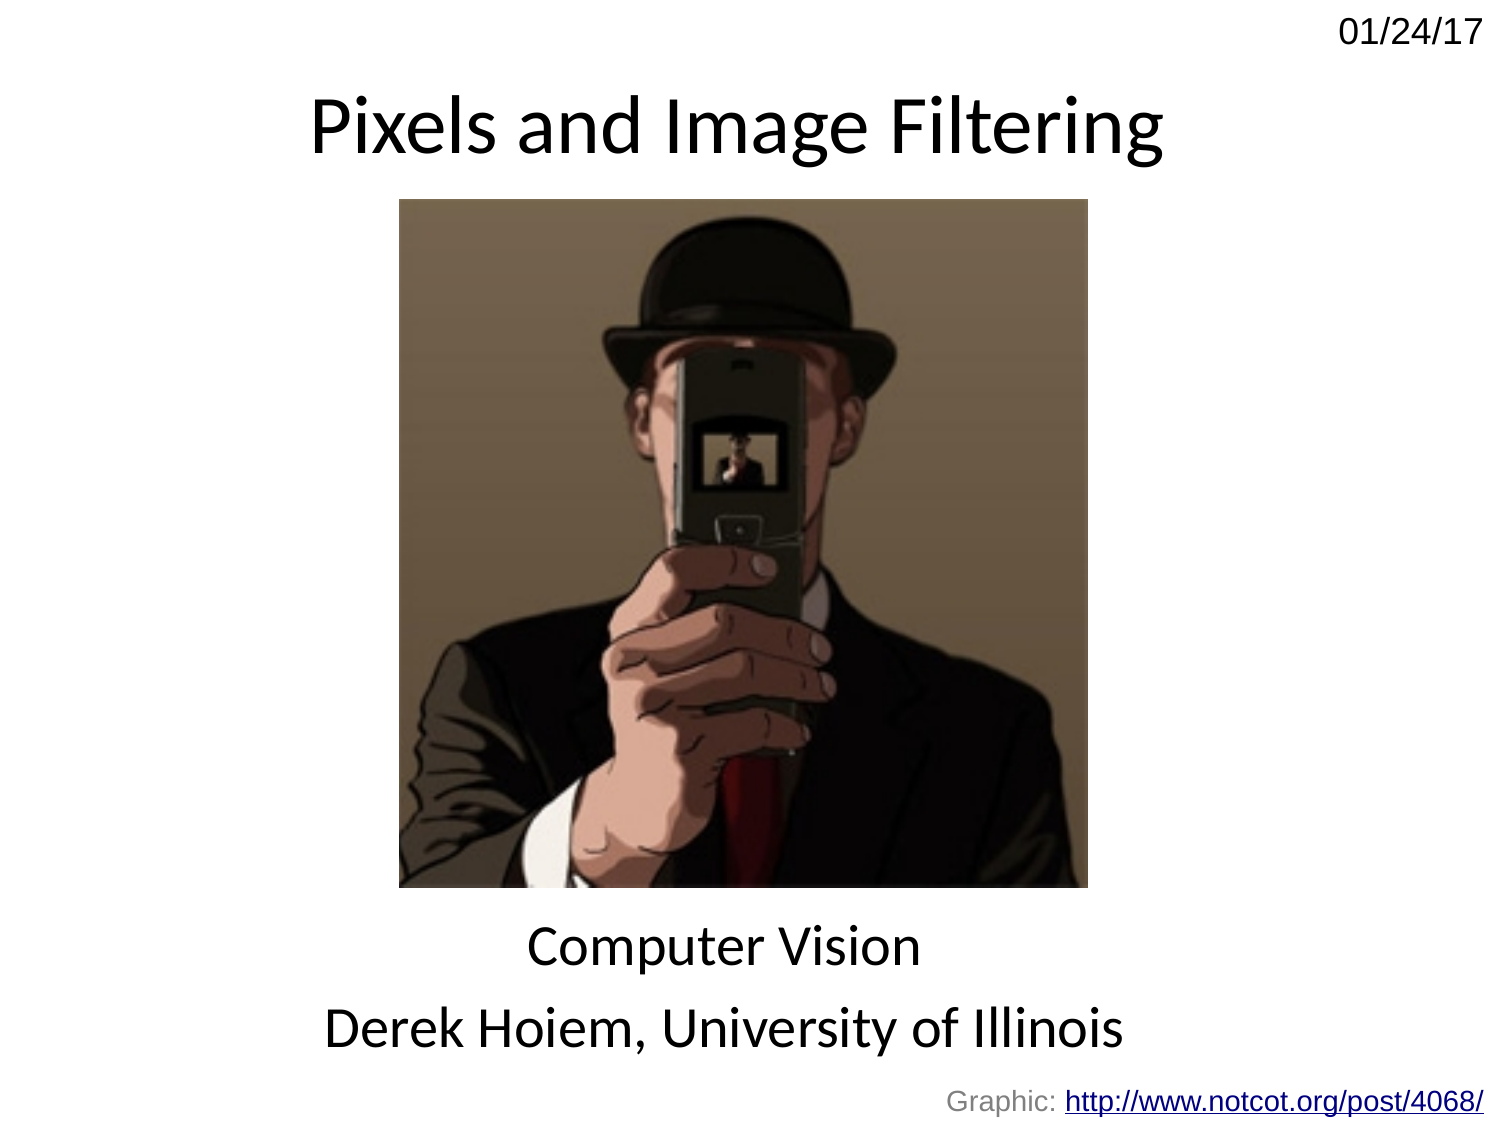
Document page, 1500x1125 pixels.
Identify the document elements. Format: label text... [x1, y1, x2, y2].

title Pixels and Image Filtering [99, 0, 1376, 242]
picture [399, 199, 1088, 888]
subtitle Computer Vision Derek Hoiem, University of Illinois [199, 899, 1251, 1076]
text_box 01/24/17 [1323, 0, 1499, 60]
text_box Graphic: http://www.notcot.org/post/4068/ [931, 1074, 1500, 1125]
